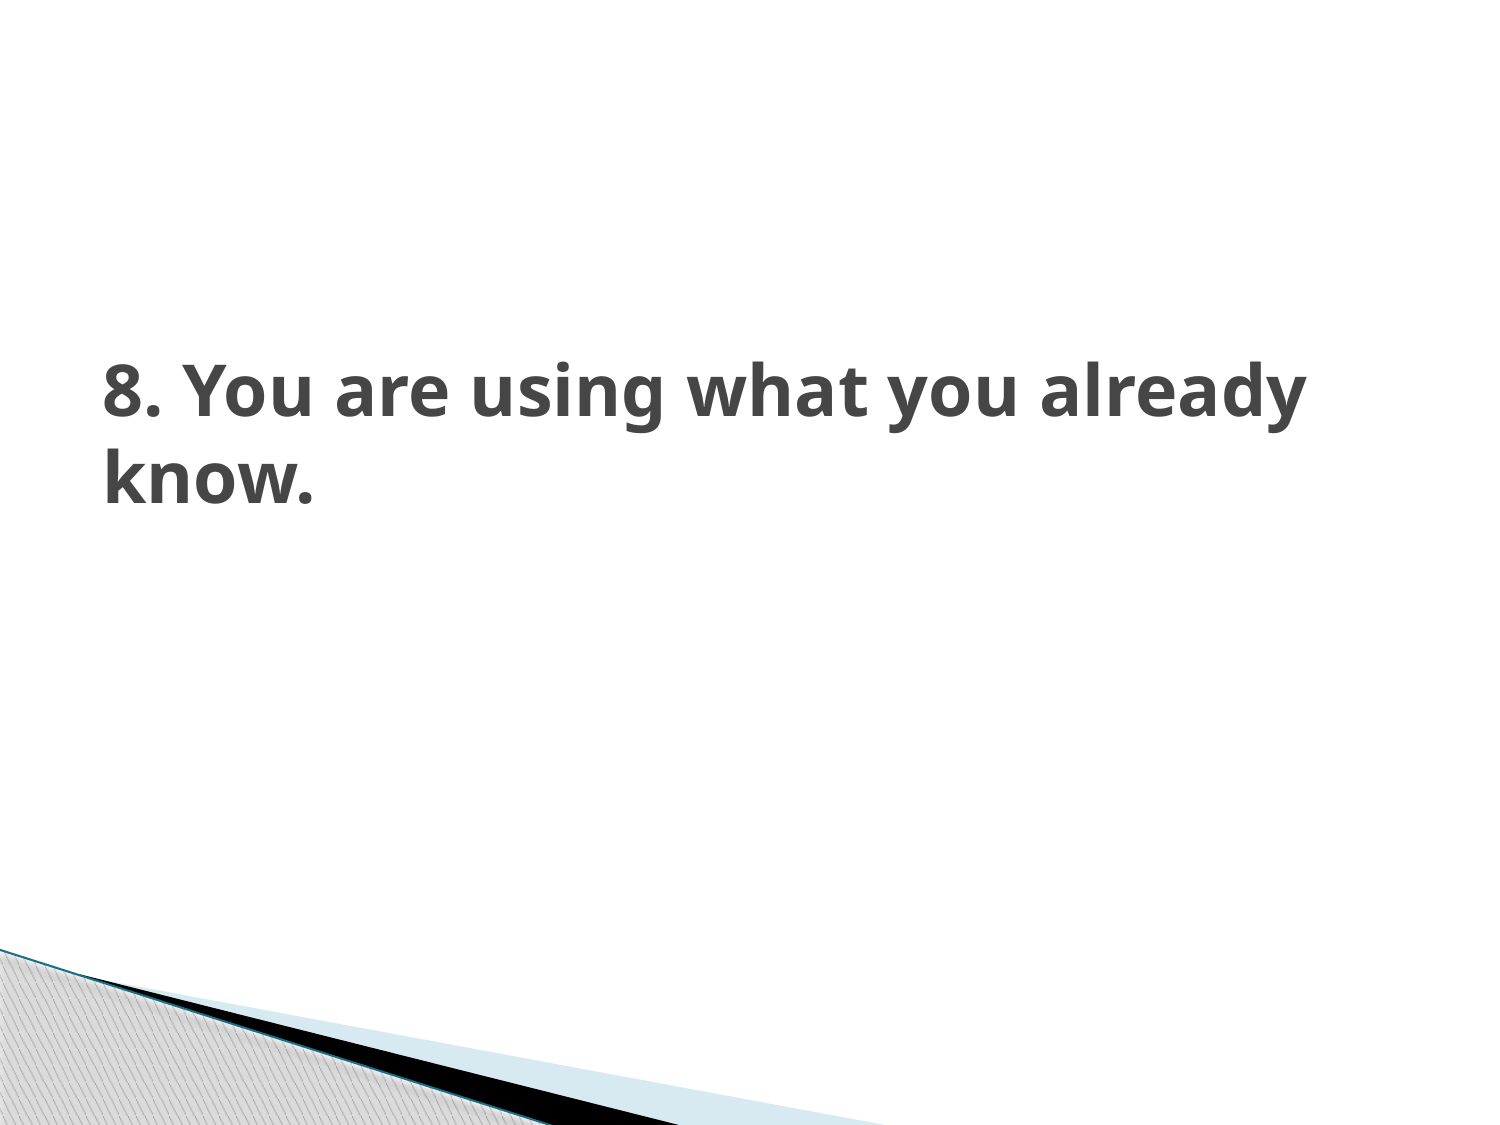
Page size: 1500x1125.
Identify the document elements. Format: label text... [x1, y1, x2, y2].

title 8. You are using what you already know. [87, 337, 1438, 525]
